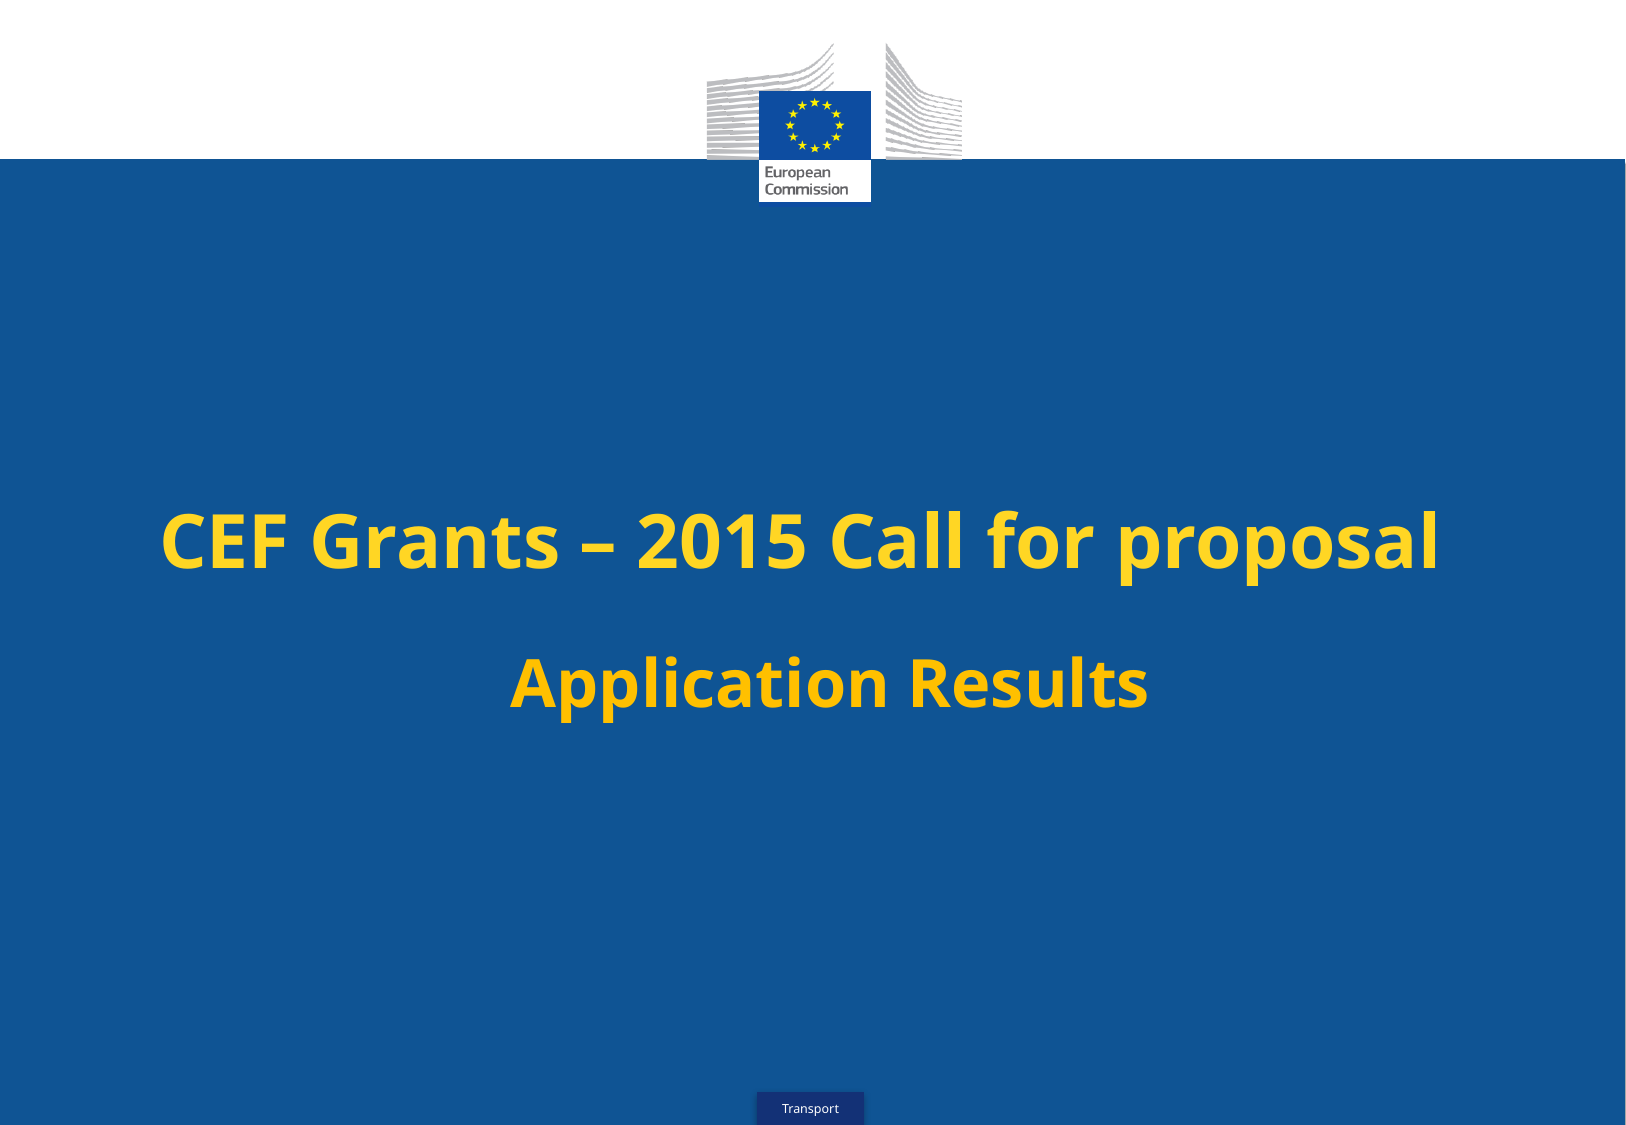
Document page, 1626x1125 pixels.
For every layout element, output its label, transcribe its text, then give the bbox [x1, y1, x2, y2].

title CEF Grants – 2015 Call for proposal [68, 172, 1534, 905]
subtitle Application Results [399, 633, 1263, 988]
